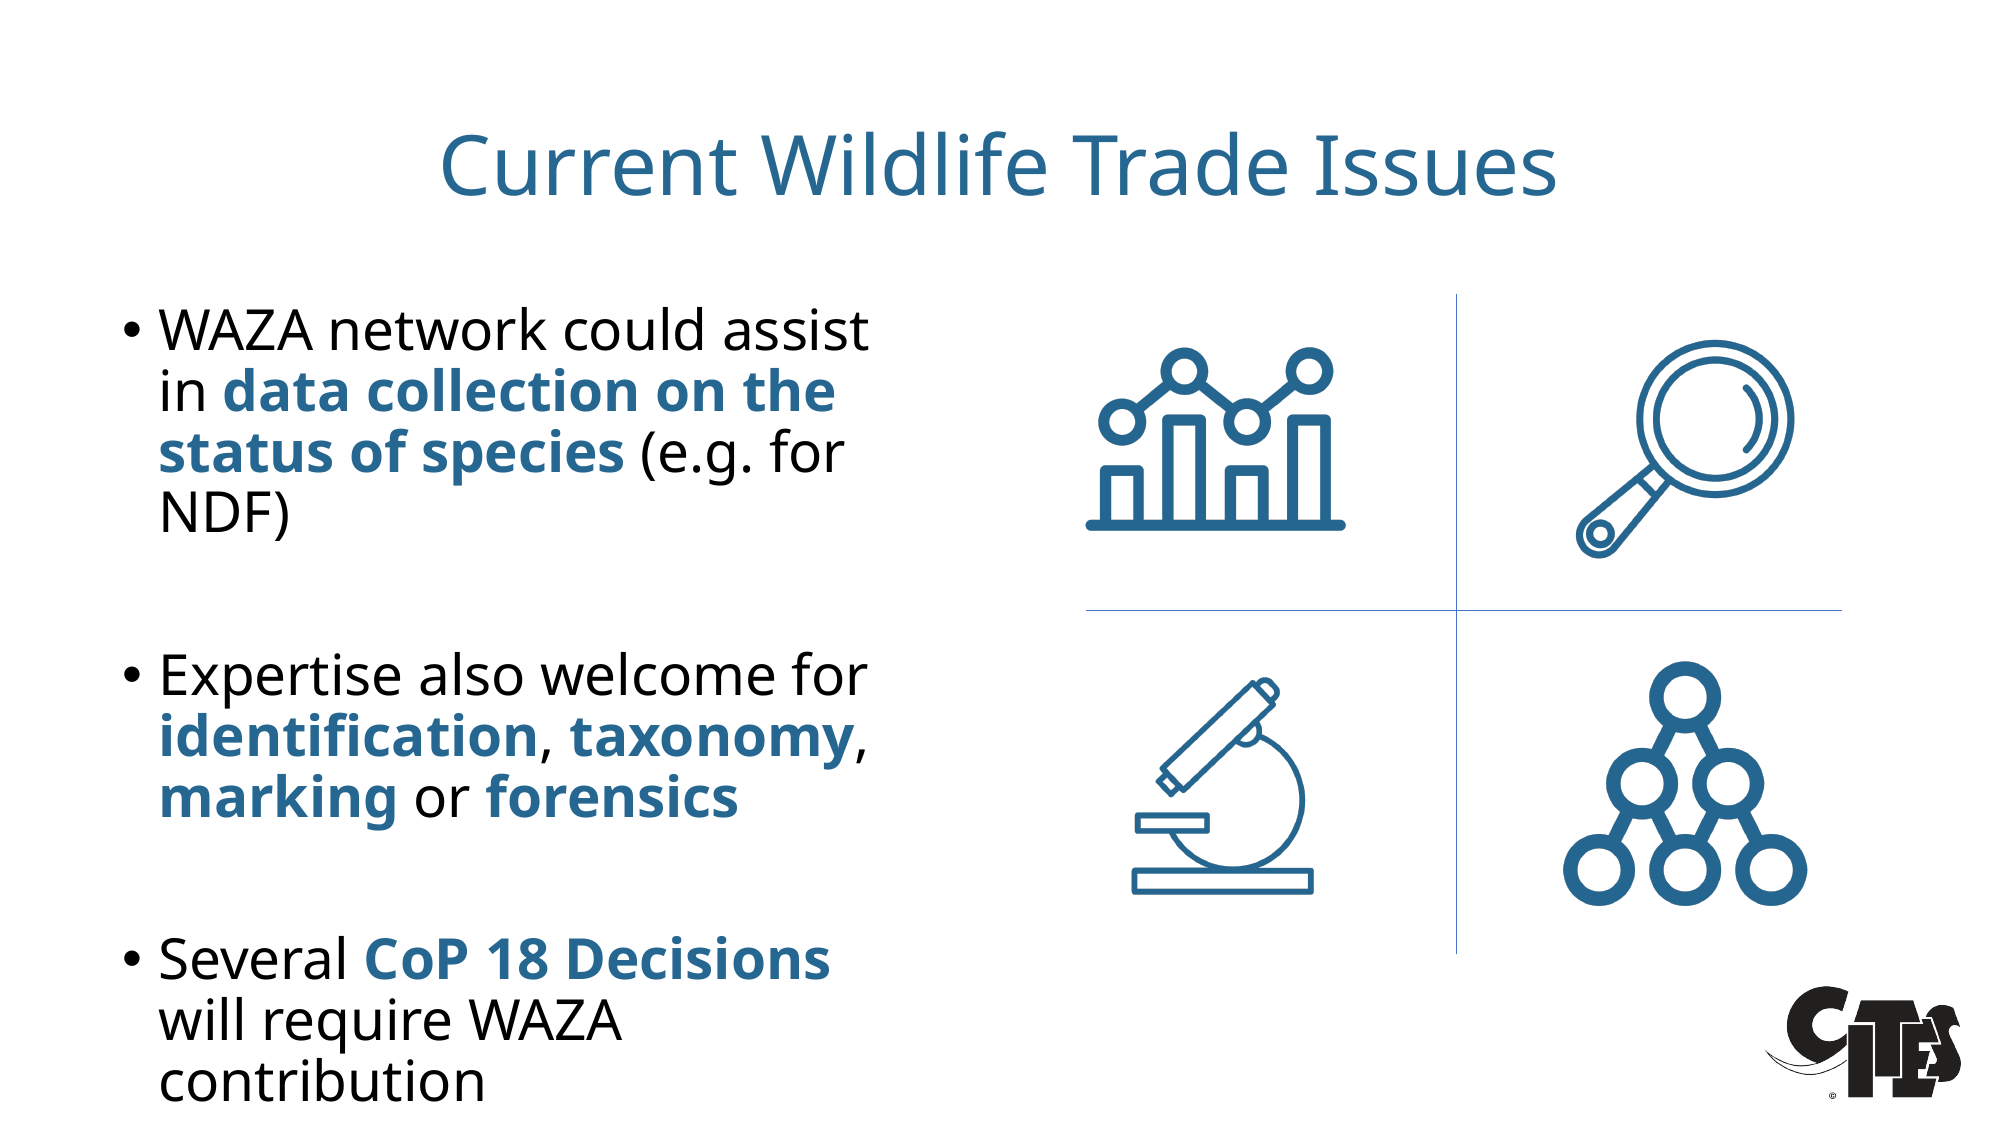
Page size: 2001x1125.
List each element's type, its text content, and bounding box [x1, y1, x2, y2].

list WAZA network could assist in data collection on the status of species (e.g. for NDF) Expertise also welcome for identification, taxonomy, marking or forensics Several CoP 18 Decisions will require WAZA contribution [107, 293, 916, 1125]
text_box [1017, 241, 1893, 992]
title Current Wildlife Trade Issues [200, 96, 1800, 242]
picture [1764, 986, 1961, 1099]
